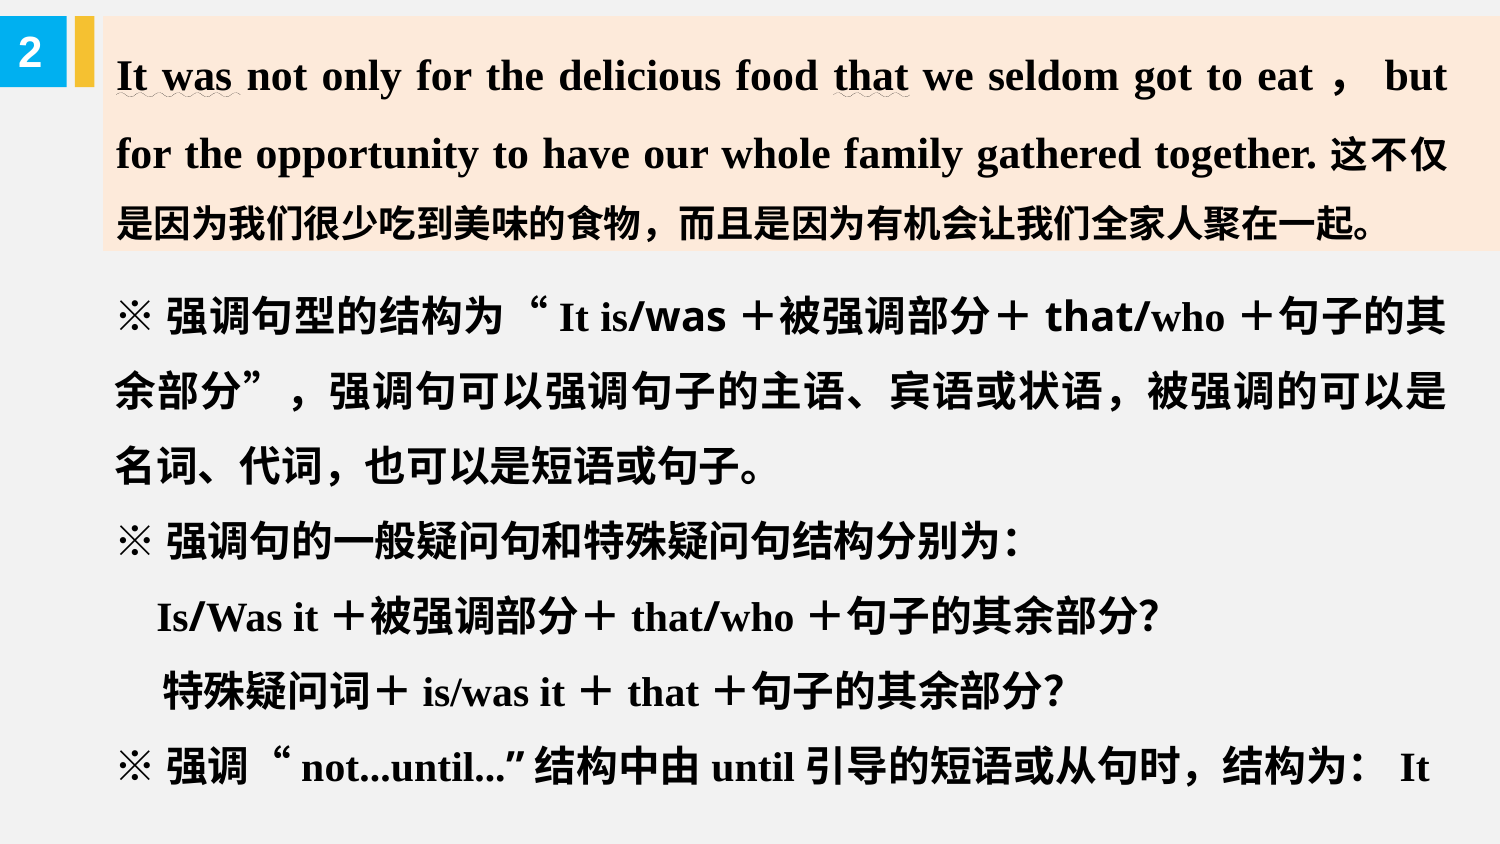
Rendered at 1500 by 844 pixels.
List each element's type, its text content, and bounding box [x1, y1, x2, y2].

text_box It was not only for the delicious food that we seldom got to eat，but for the opportunity to have our whole family gathered together.这不仅是因为我们很少吃到美味的食物，而且是因为有机会让我们全家人聚在一起。 [104, 14, 1459, 251]
text_box [101, 14, 1500, 253]
text_box ※强调句型的结构为“It is/was＋被强调部分＋that/who＋句子的其余部分”，强调句可以强调句子的主语、宾语或状语，被强调的可以是名词、代词，也可以是短语或句子。 ※强调句的一般疑问句和特殊疑问句结构分别为： Is/Was it＋被强调部分＋that/who＋句子的其余部分？ 特殊疑问词＋is/was it＋that＋句子的其余部分？ ※强调“not...until...”结构中由until引导的短语或从句时，结构为：It is/was not until...＋that＋句子的其余部分。 [103, 258, 1459, 844]
text_box [0, 14, 69, 89]
text_box [73, 14, 96, 89]
text_box 2 [6, 17, 73, 82]
